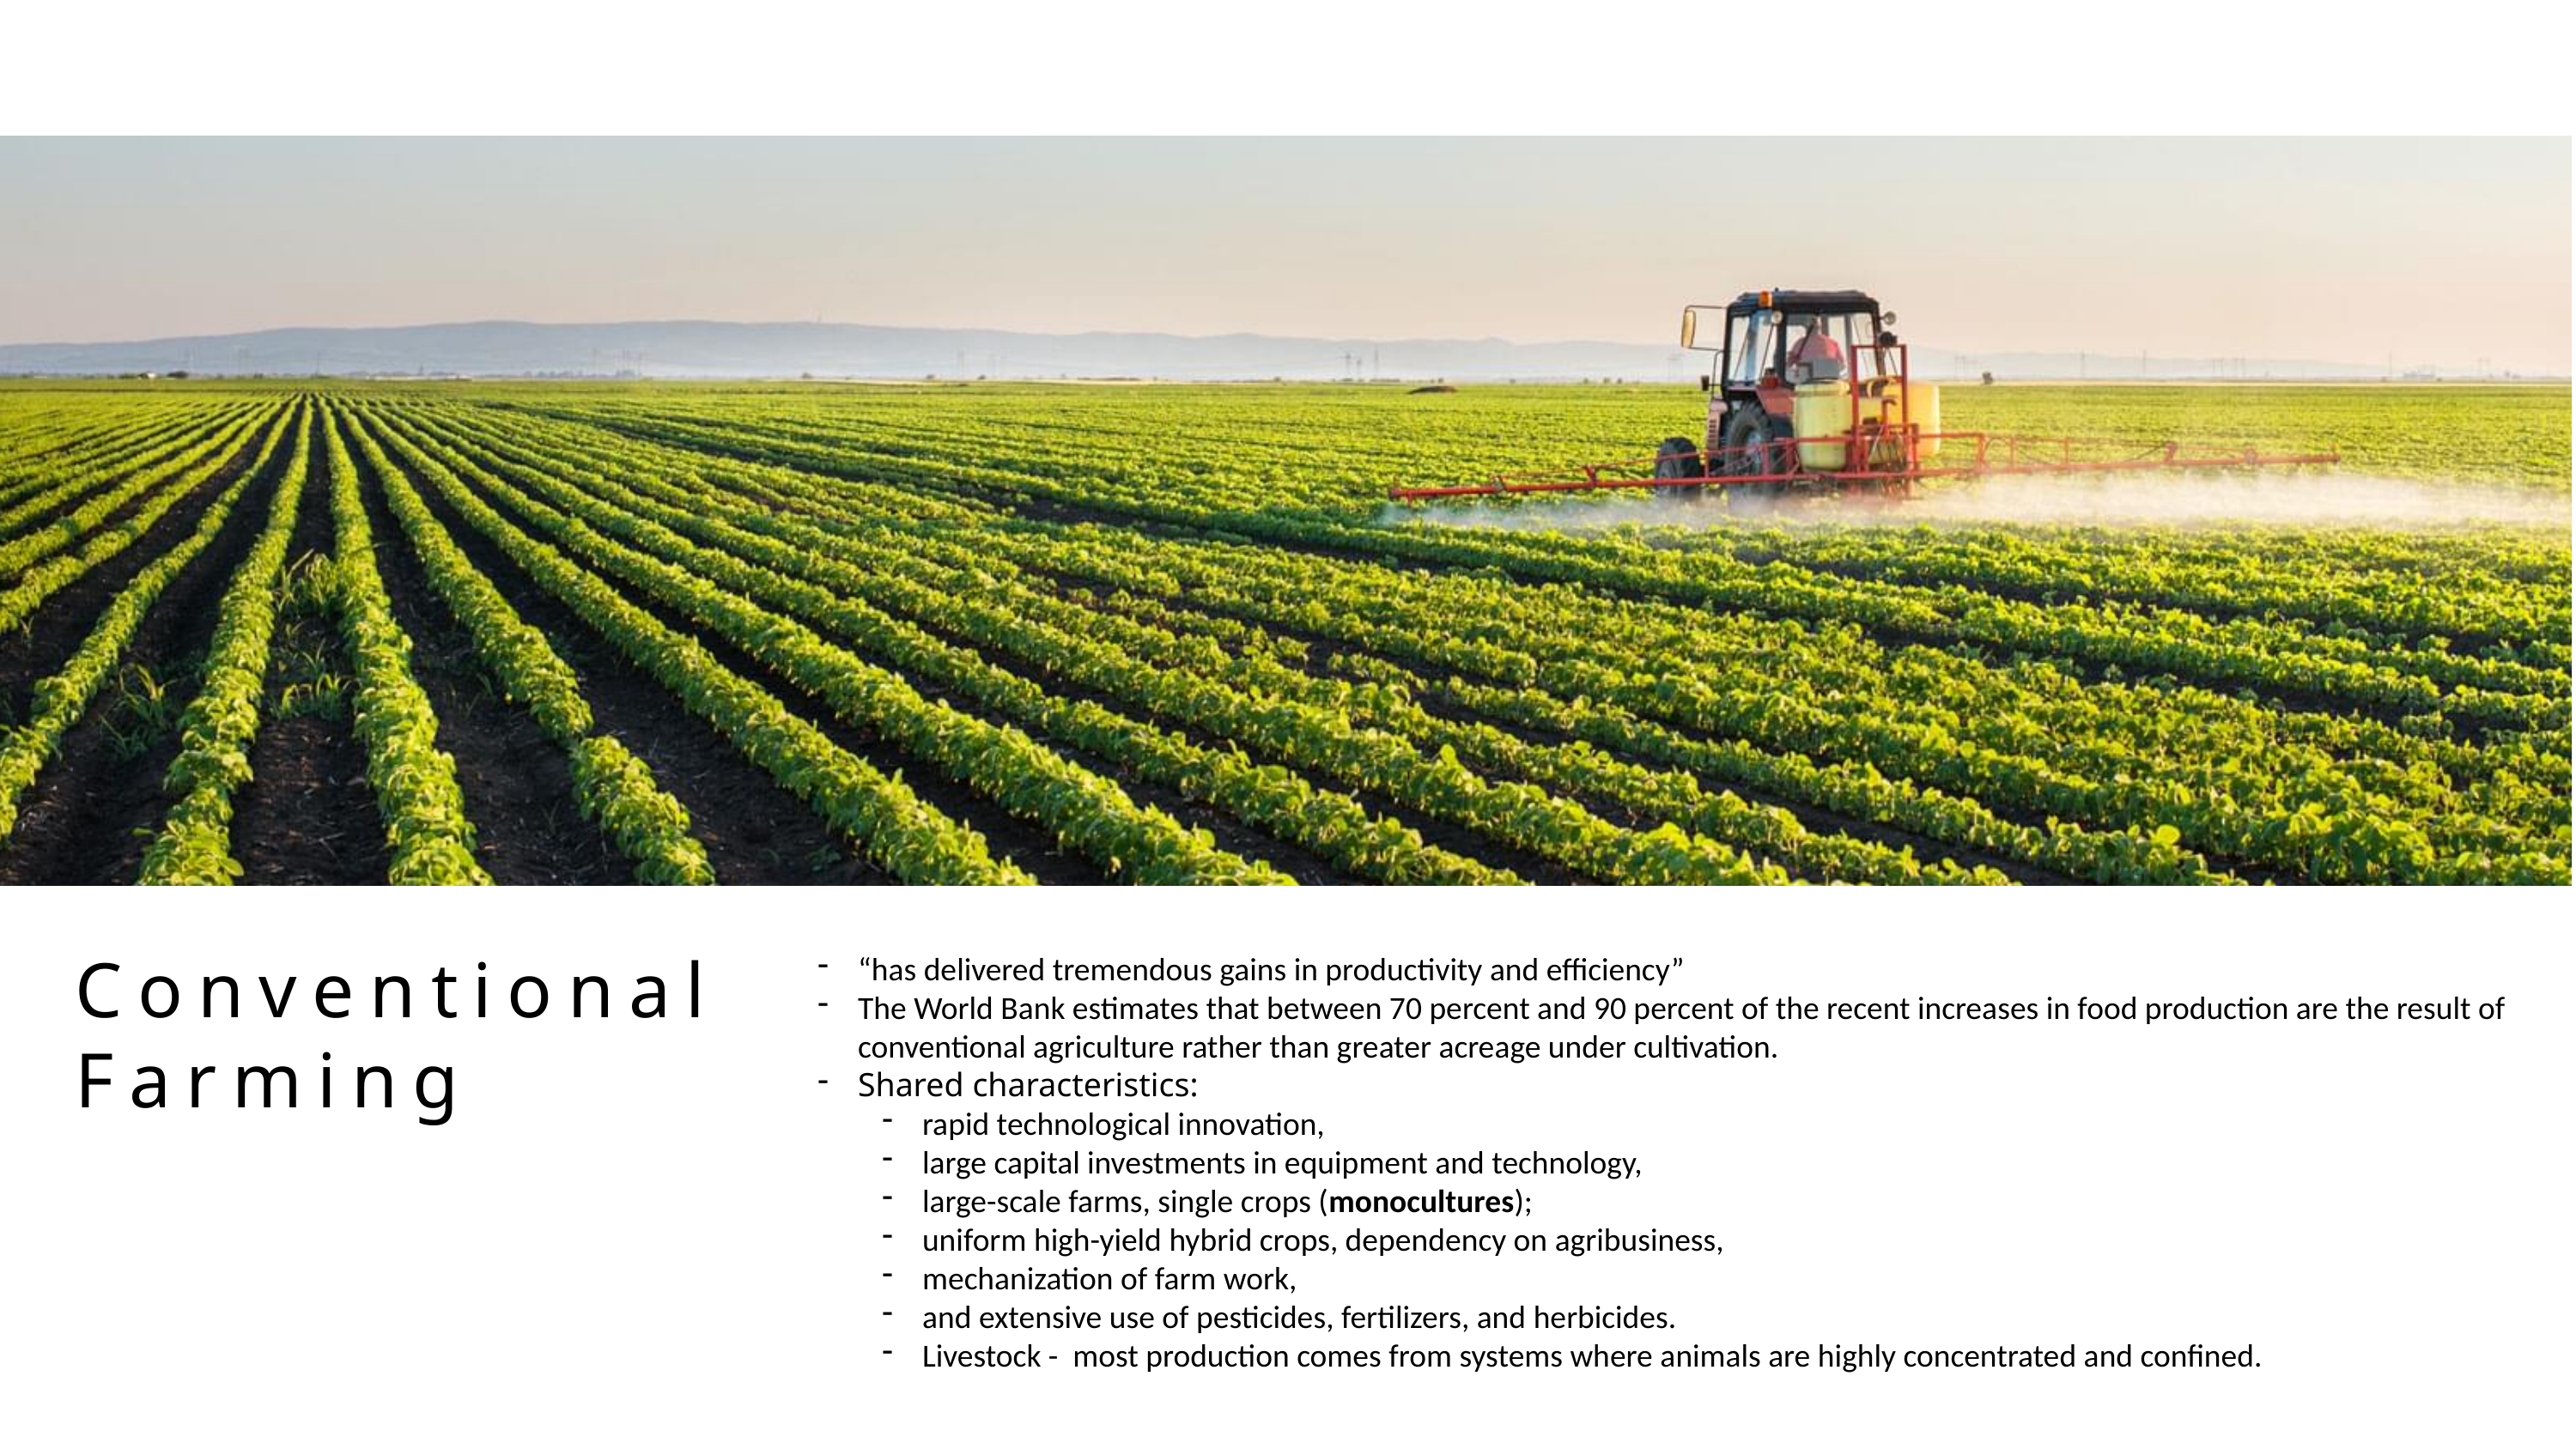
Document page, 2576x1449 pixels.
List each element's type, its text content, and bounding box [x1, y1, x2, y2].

text_box “has delivered tremendous gains in productivity and efficiency” The World Bank estimates that between 70 percent and 90 percent of the recent increases in food production are the result of conventional agriculture rather than greater acreage under cultivation. Shared characteristics: rapid technological innovation, large capital investments in equipment and technology, large-scale farms, single crops (monocultures); uniform high-yield hybrid crops, dependency on agribusiness, mechanization of farm work, and extensive use of pesticides, fertilizers, and herbicides. Livestock - most production comes from systems where animals are highly concentrated and confined. [805, 942, 2553, 1419]
text_box Conventional Farming [75, 942, 805, 1123]
picture [0, 136, 2573, 886]
